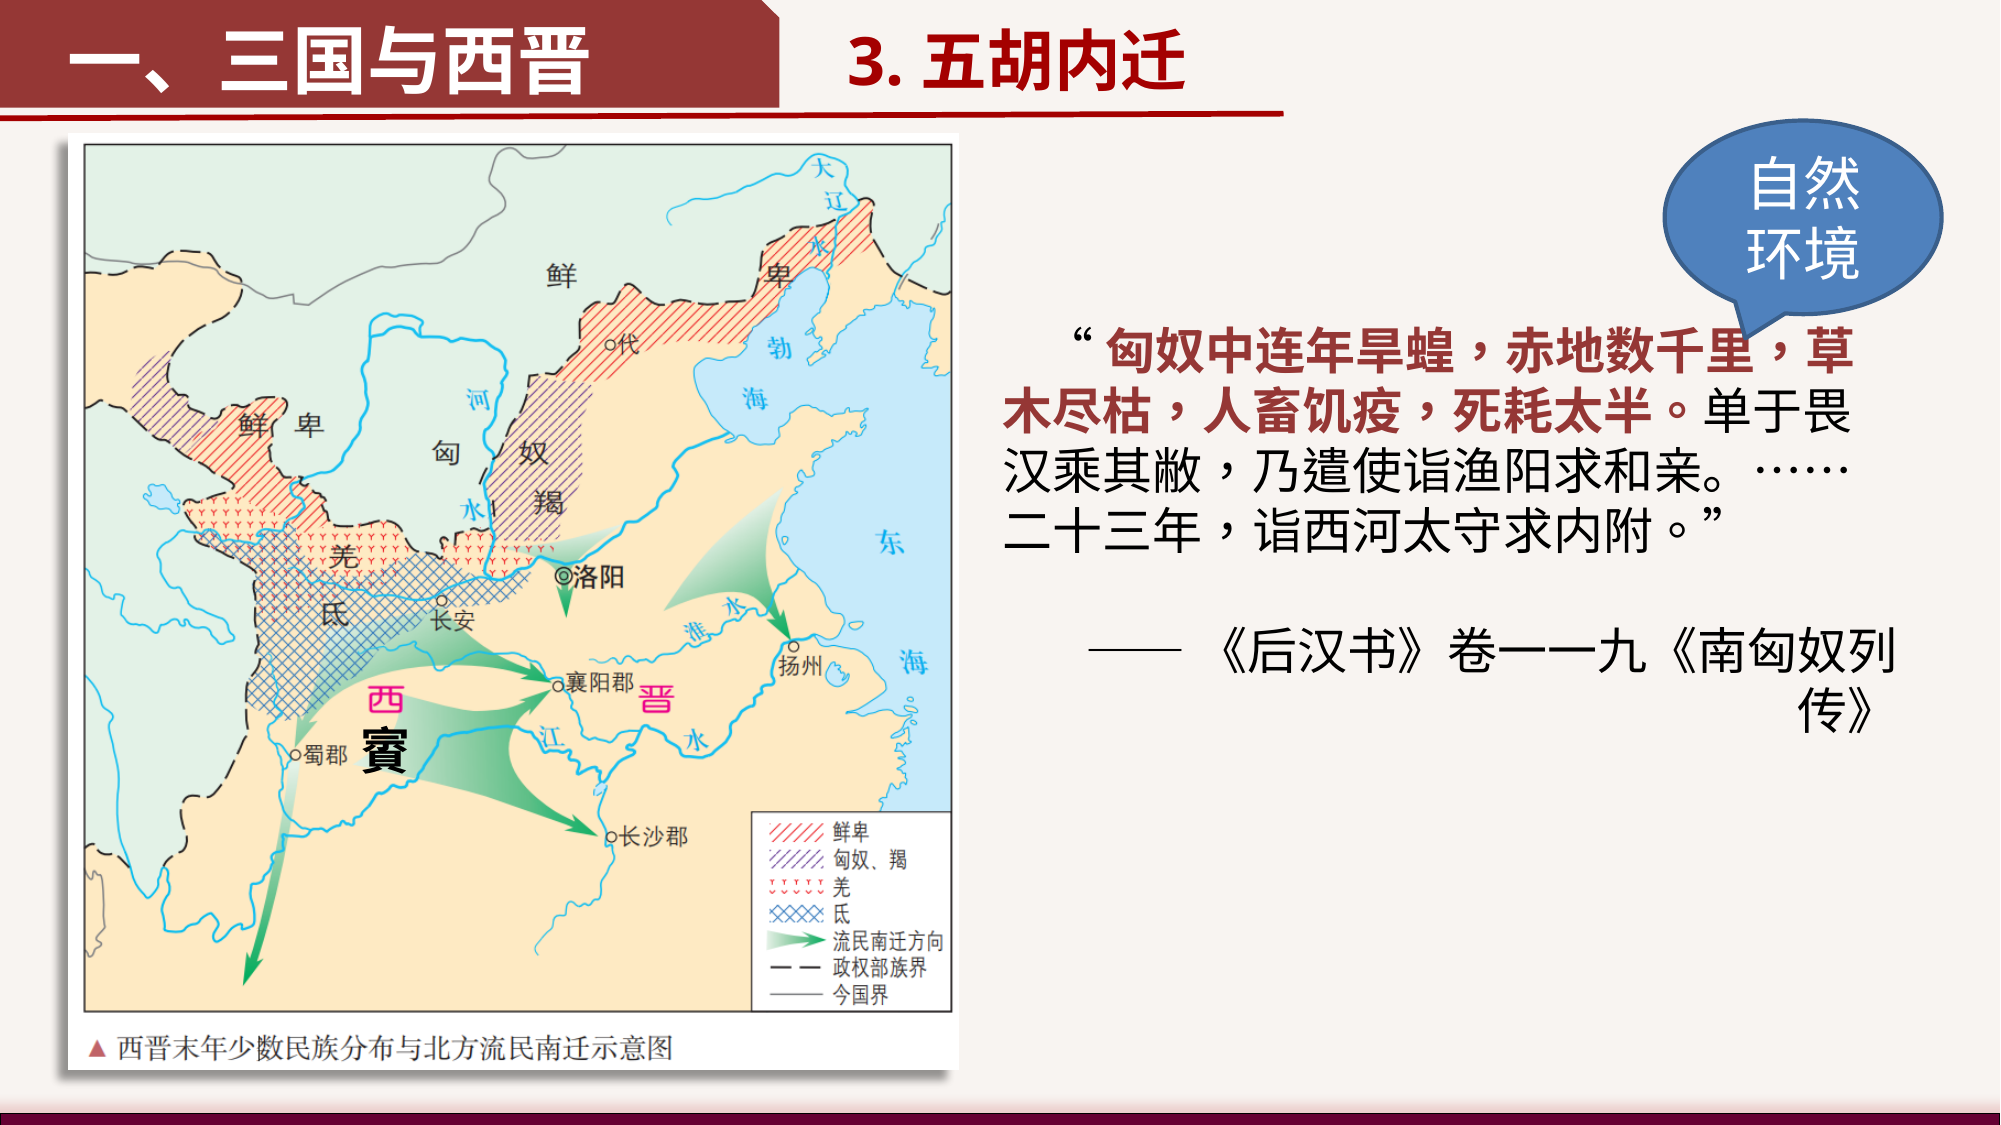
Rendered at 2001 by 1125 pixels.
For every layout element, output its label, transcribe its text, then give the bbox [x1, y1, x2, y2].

text_box 自然环境 [1662, 118, 1944, 341]
picture [68, 133, 959, 1070]
text_box 3.五胡内迁 [832, 11, 1211, 107]
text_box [0, 113, 1284, 119]
text_box 一、三国与西晋 [0, 0, 782, 110]
text_box “匈奴中连年旱蝗，赤地数千里，草木尽枯，人畜饥疫，死耗太半。单于畏汉乘其敝，乃遣使诣渔阳求和亲。……二十三年，诣西河太守求内附。” ——《后汉书》卷一一九《南匈奴列传》 [988, 312, 1913, 748]
text_box [0, 1113, 2000, 1125]
